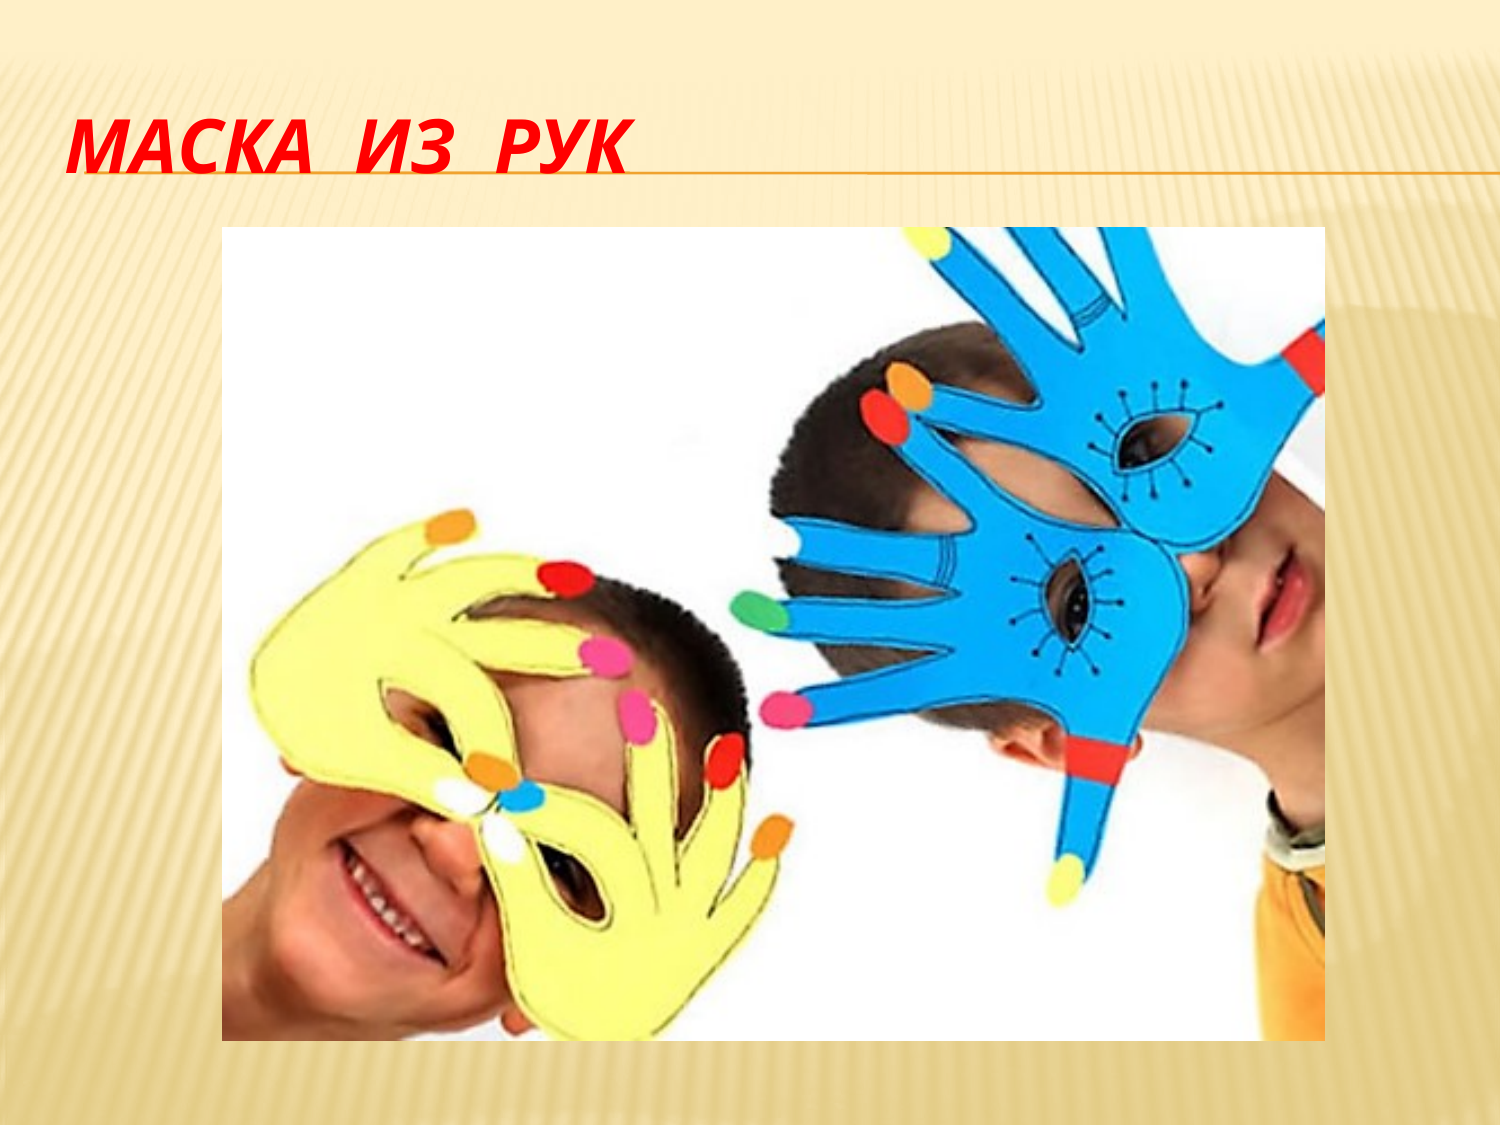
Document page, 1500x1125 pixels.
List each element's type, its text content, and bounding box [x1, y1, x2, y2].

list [222, 227, 1325, 1042]
title Маска из рук [50, 75, 1475, 213]
